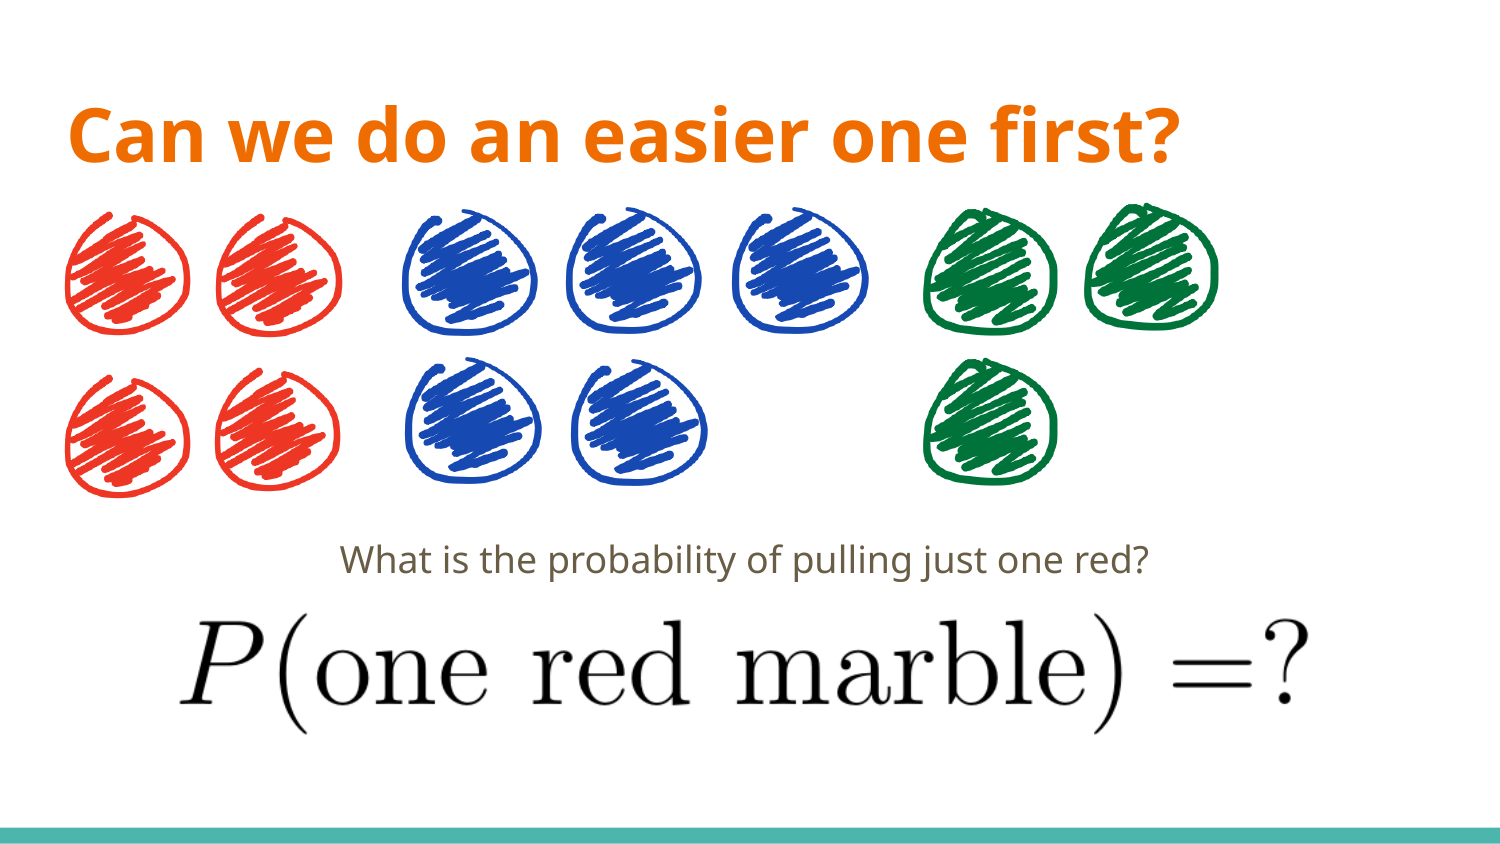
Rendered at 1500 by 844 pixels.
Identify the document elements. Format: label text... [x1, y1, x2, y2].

picture [50, 358, 359, 513]
picture [717, 197, 880, 349]
list What is the probability of pulling just one red? [324, 514, 1176, 592]
title Can we do an easier one first? [51, 72, 1449, 189]
picture [556, 350, 718, 501]
picture [909, 199, 1069, 502]
picture [50, 201, 361, 351]
picture [173, 601, 1327, 748]
picture [386, 197, 713, 499]
picture [1070, 195, 1230, 348]
